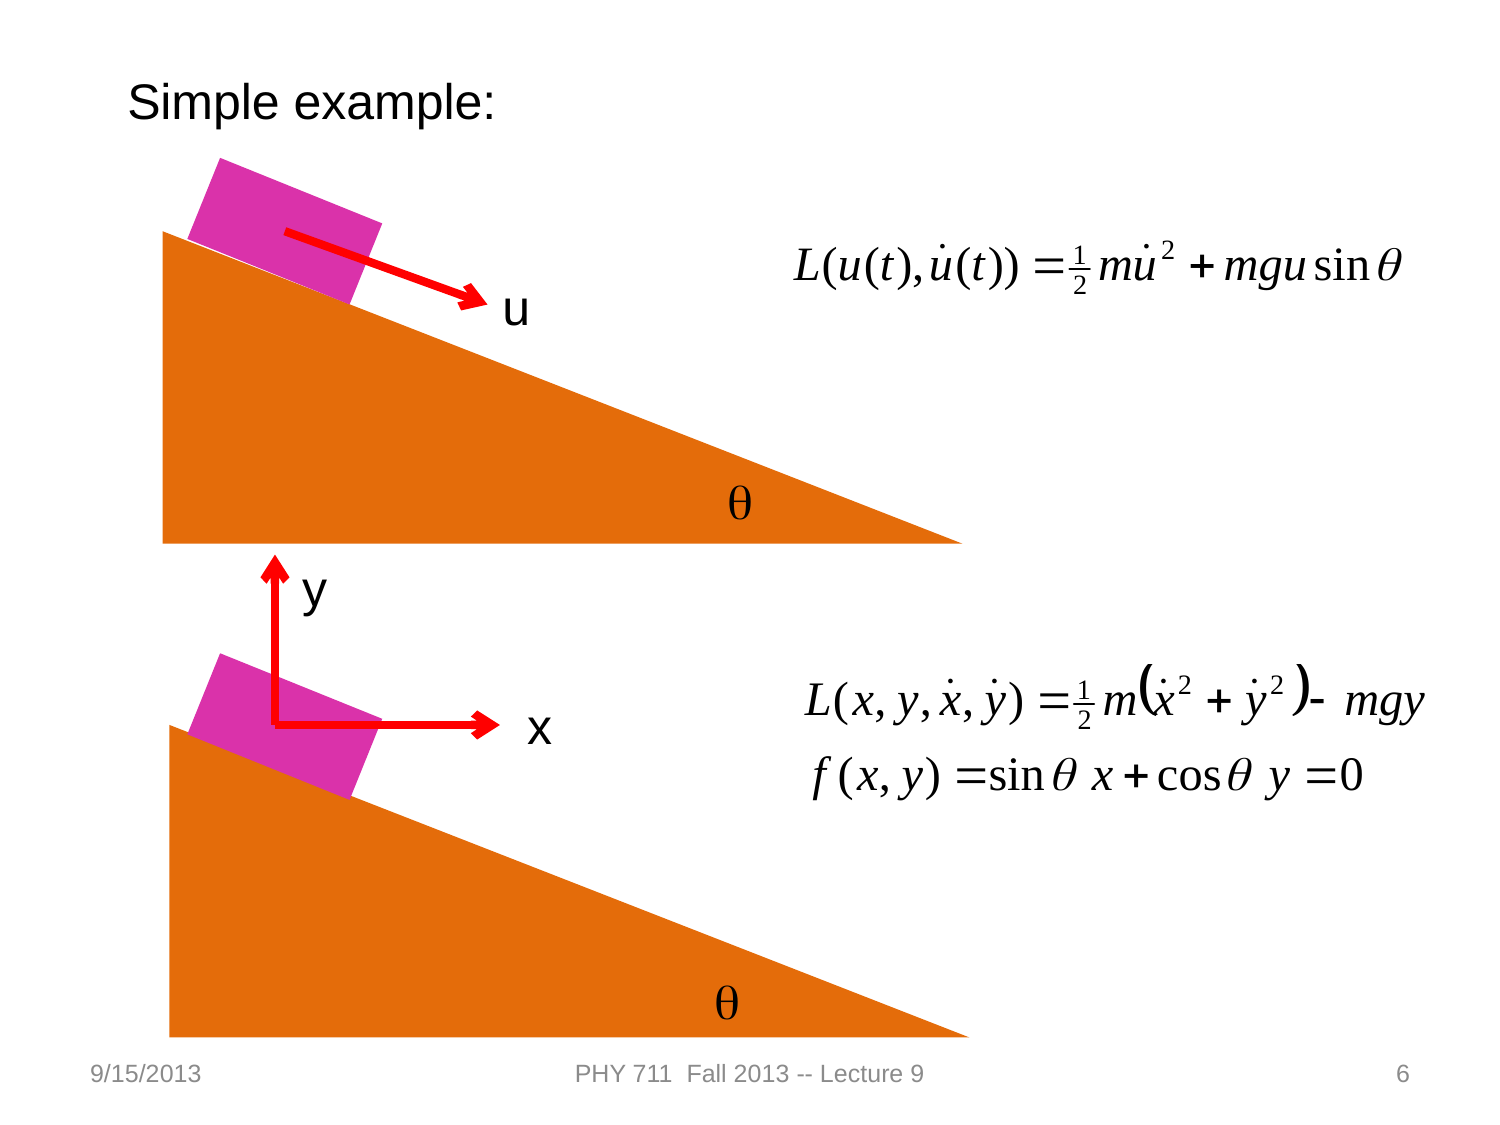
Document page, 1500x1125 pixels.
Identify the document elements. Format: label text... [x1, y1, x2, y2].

text_box [167, 723, 972, 1040]
text_box [279, 674, 385, 721]
footer PHY 711 Fall 2013 -- Lecture 9 [512, 1042, 988, 1103]
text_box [162, 187, 963, 544]
text_box Simple example: [112, 62, 1413, 138]
text_box x [512, 686, 588, 762]
text_box q [699, 962, 775, 1038]
text_box y [287, 553, 363, 624]
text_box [795, 664, 1433, 810]
text_box [185, 651, 379, 802]
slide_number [75, 1042, 425, 1103]
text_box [784, 228, 1414, 305]
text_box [284, 230, 488, 305]
slide_number 6 [1074, 1042, 1425, 1103]
